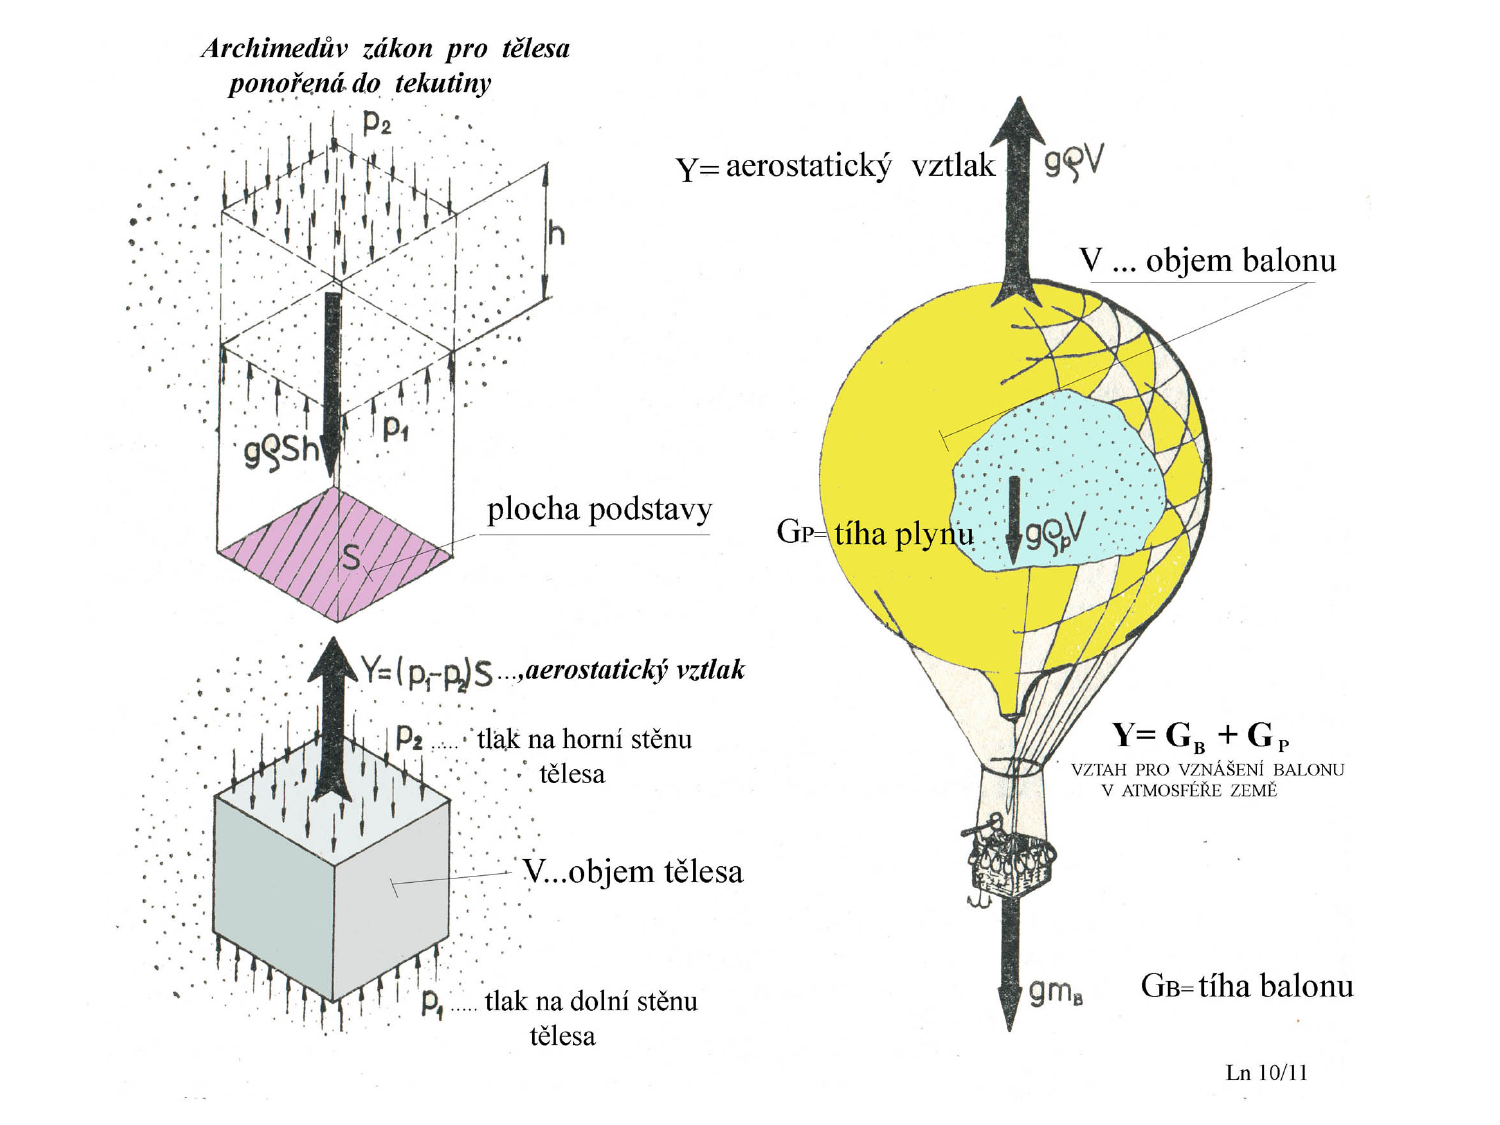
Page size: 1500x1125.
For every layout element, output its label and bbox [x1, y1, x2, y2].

picture [85, 22, 1371, 1103]
